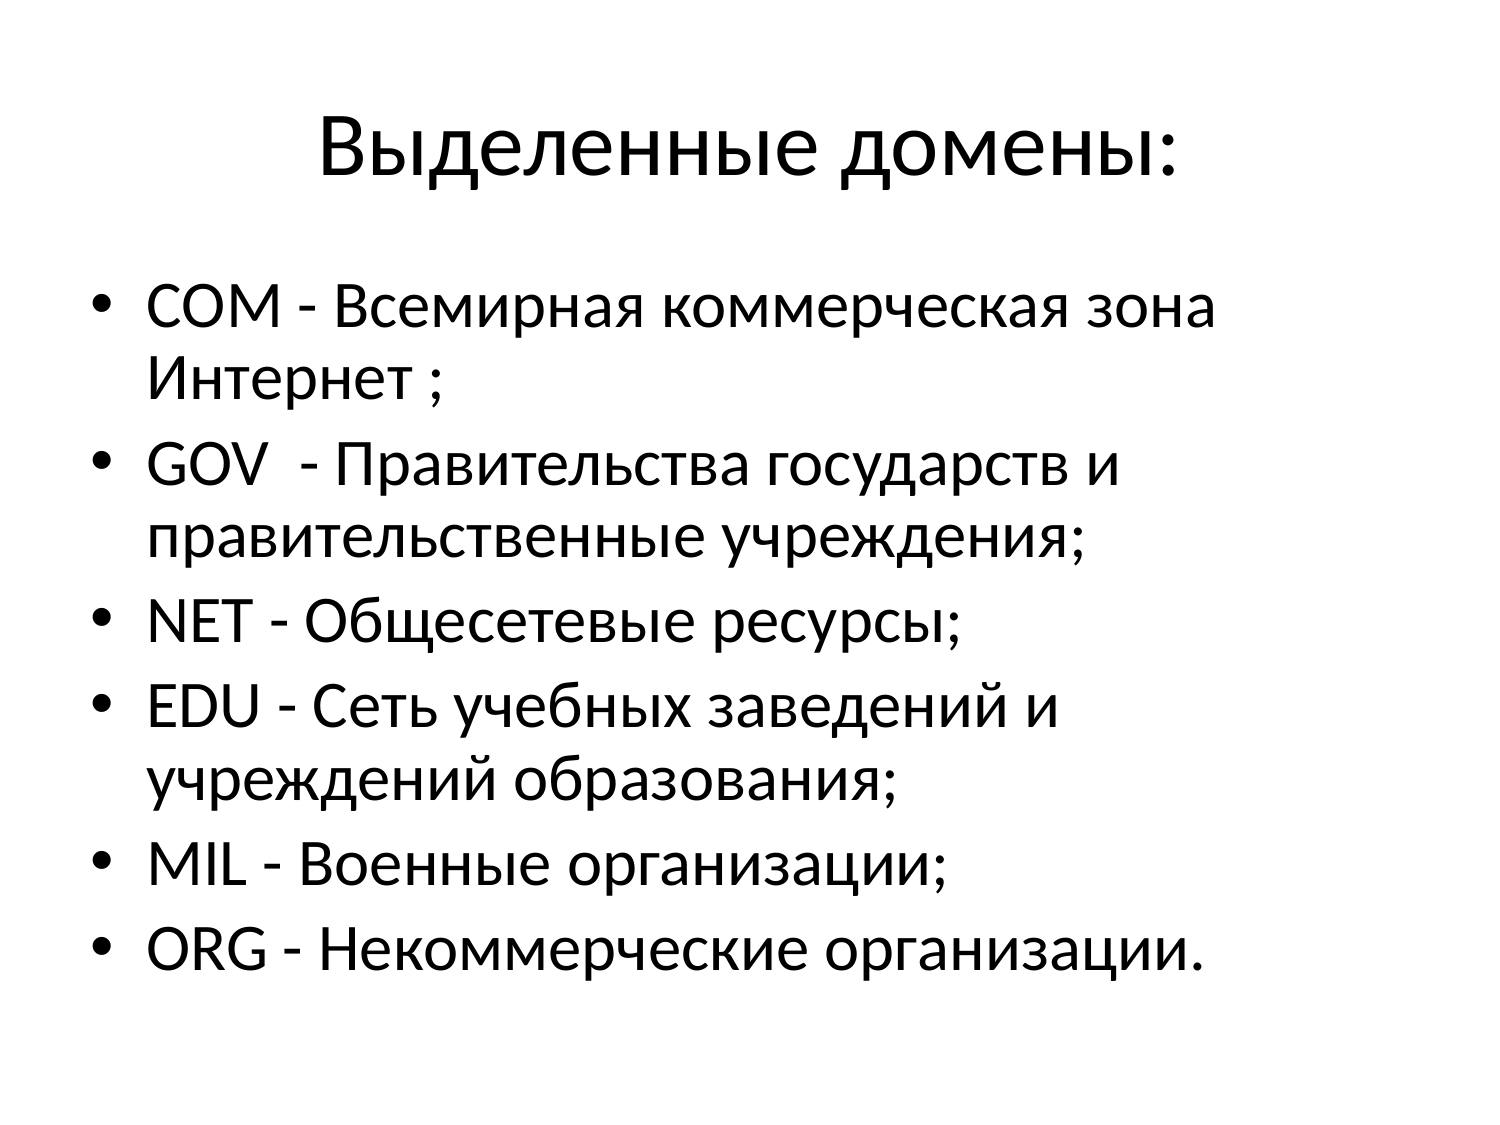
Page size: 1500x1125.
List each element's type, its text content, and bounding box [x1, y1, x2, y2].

title Выделенные домены: [75, 45, 1425, 233]
list СОМ - Всемирная коммерческая зона Интернет ; GOV - Правительства государств и правительственные учреждения; NET - Общесетевые ресурсы; EDU - Сеть учебных заведений и учреждений образования; MIL - Военные организации; ORG - Некоммерческие организации. [75, 262, 1425, 1005]
